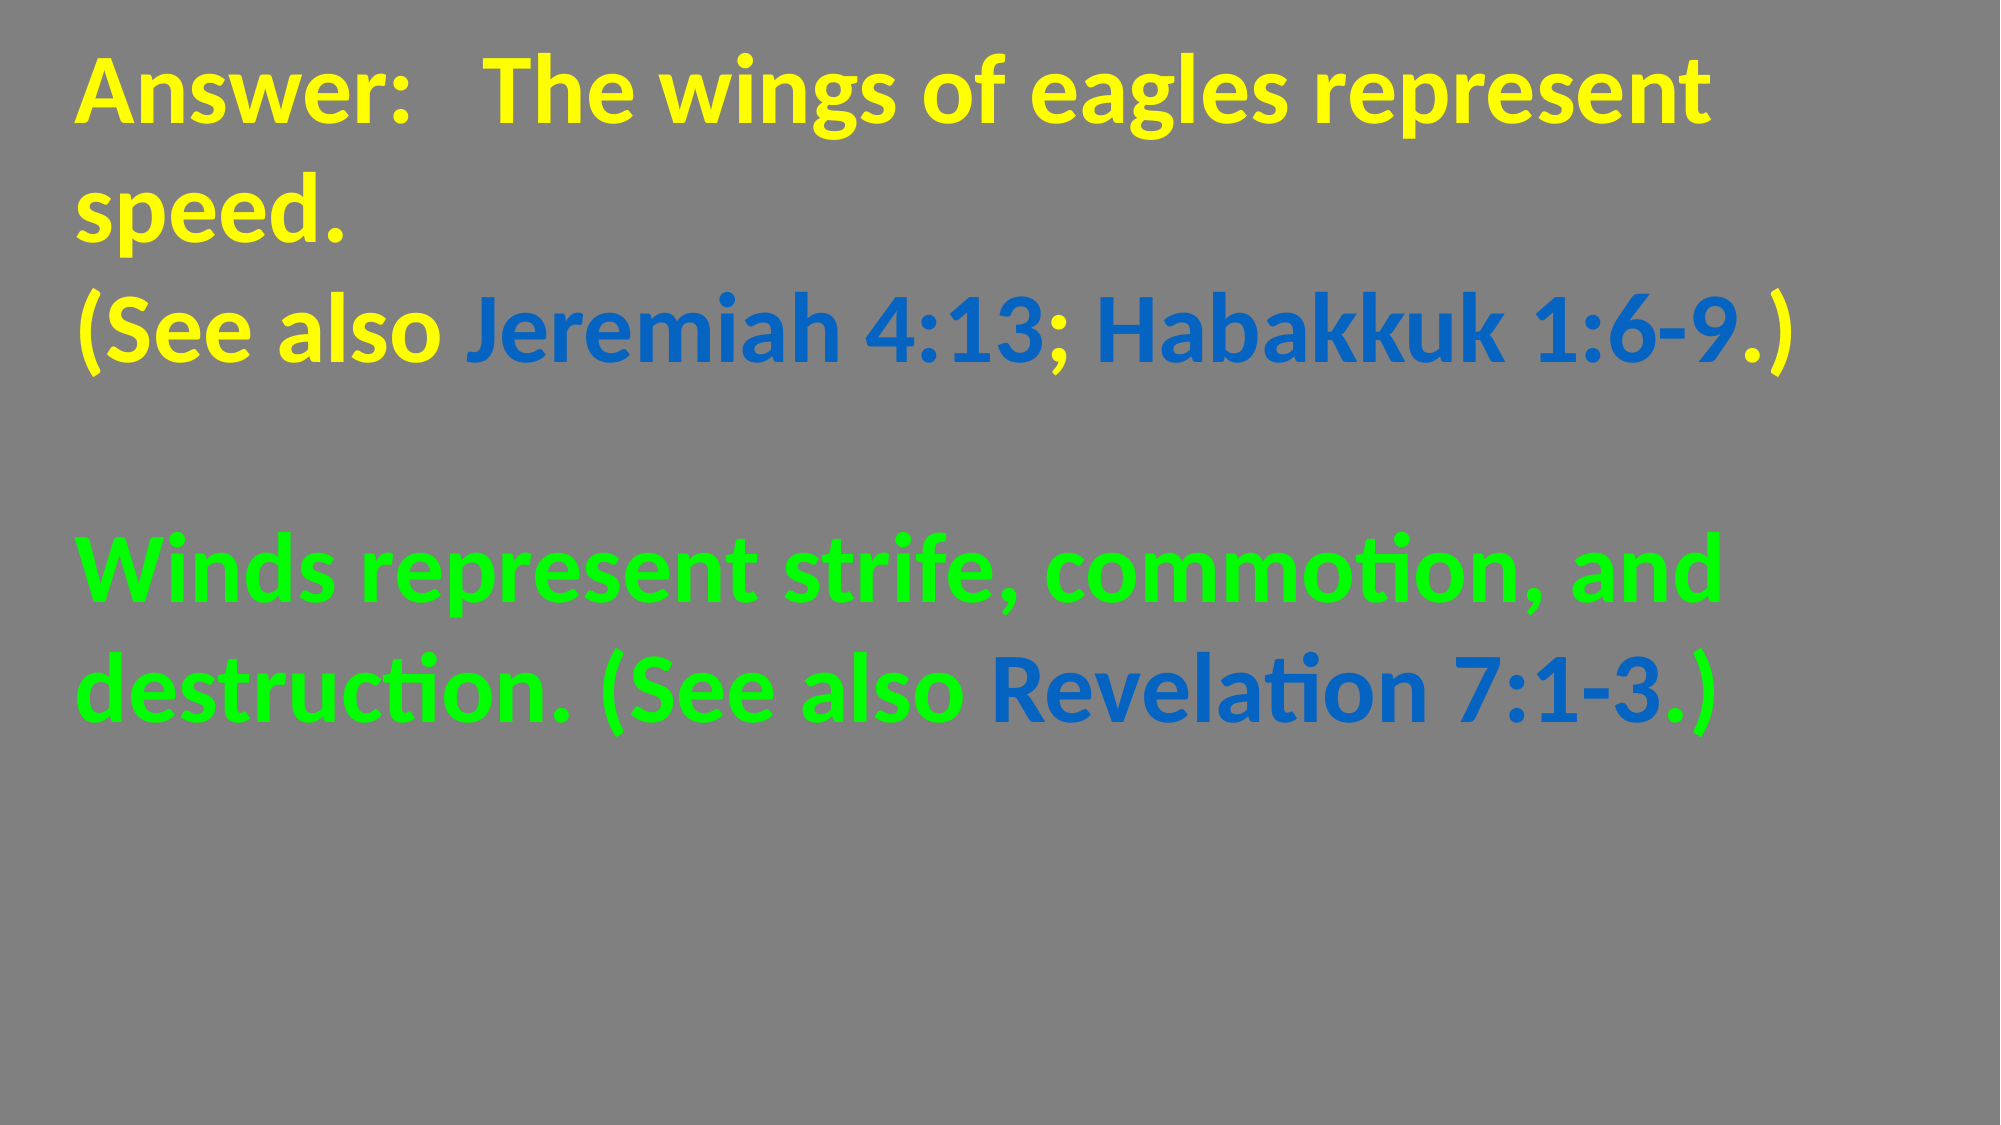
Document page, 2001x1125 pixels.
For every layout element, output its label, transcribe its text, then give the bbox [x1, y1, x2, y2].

text_box Answer: The wings of eagles represent speed. (See also Jeremiah 4:13; Habakkuk 1:6-9.) Winds represent strife, commotion, and destruction. (See also Revelation 7:1-3.) [60, 15, 1975, 751]
